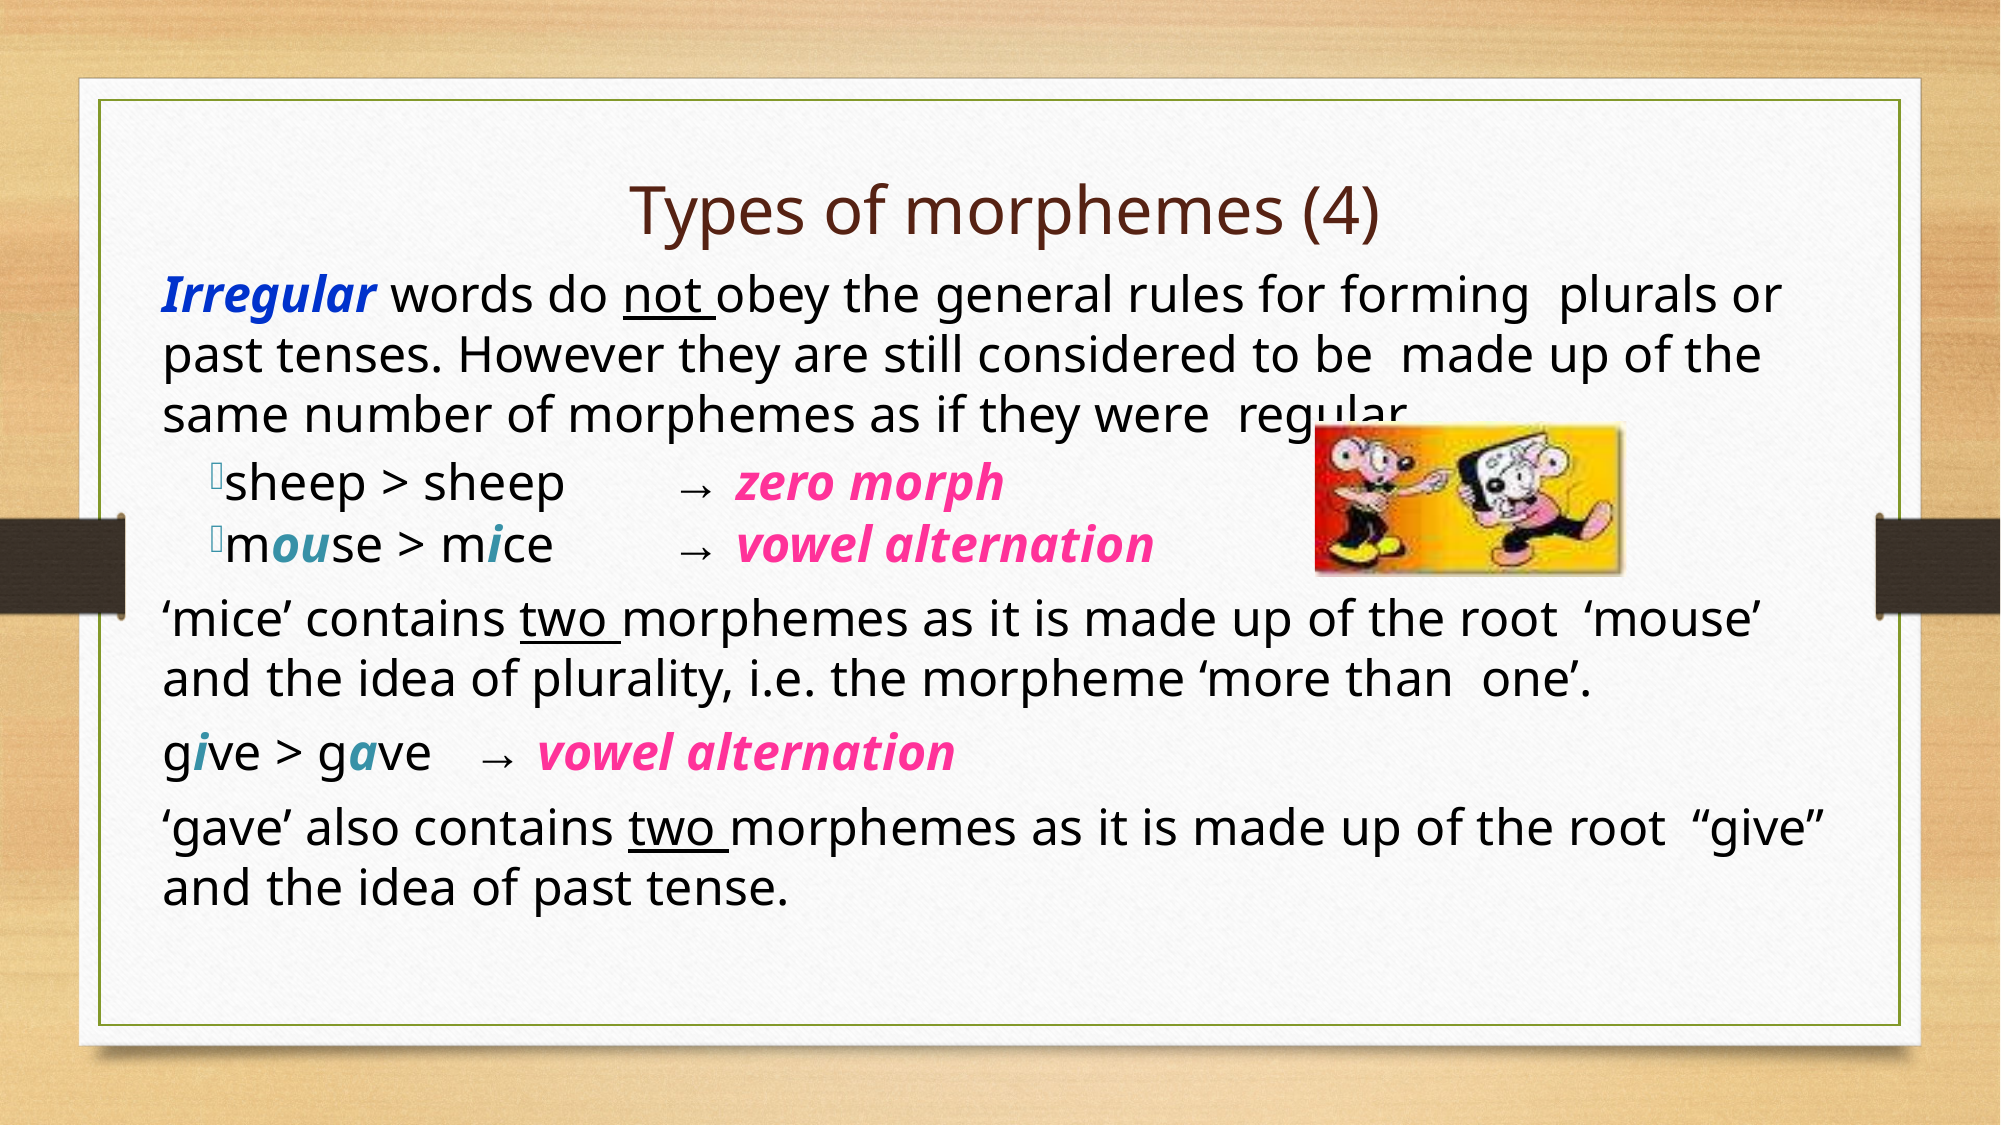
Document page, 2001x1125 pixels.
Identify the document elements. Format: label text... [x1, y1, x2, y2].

text_box [1314, 421, 1627, 577]
text_box Types of morphemes (4) Irregular words do not obey the general rules for forming plurals or past tenses. However they are still considered to be made up of the same number of morphemes as if they were regular. sheep > sheep → zero morph mouse > mice → vowel alternation ‘mice’ contains two morphemes as it is made up of the root ‘mouse’ and the idea of plurality, i.e. the morpheme ‘more than one’. give > gave → vowel alternation ‘gave’ also contains two morphemes as it is made up of the root “give” and the idea of past tense. [147, 160, 1863, 1125]
picture [0, 0, 2001, 1125]
